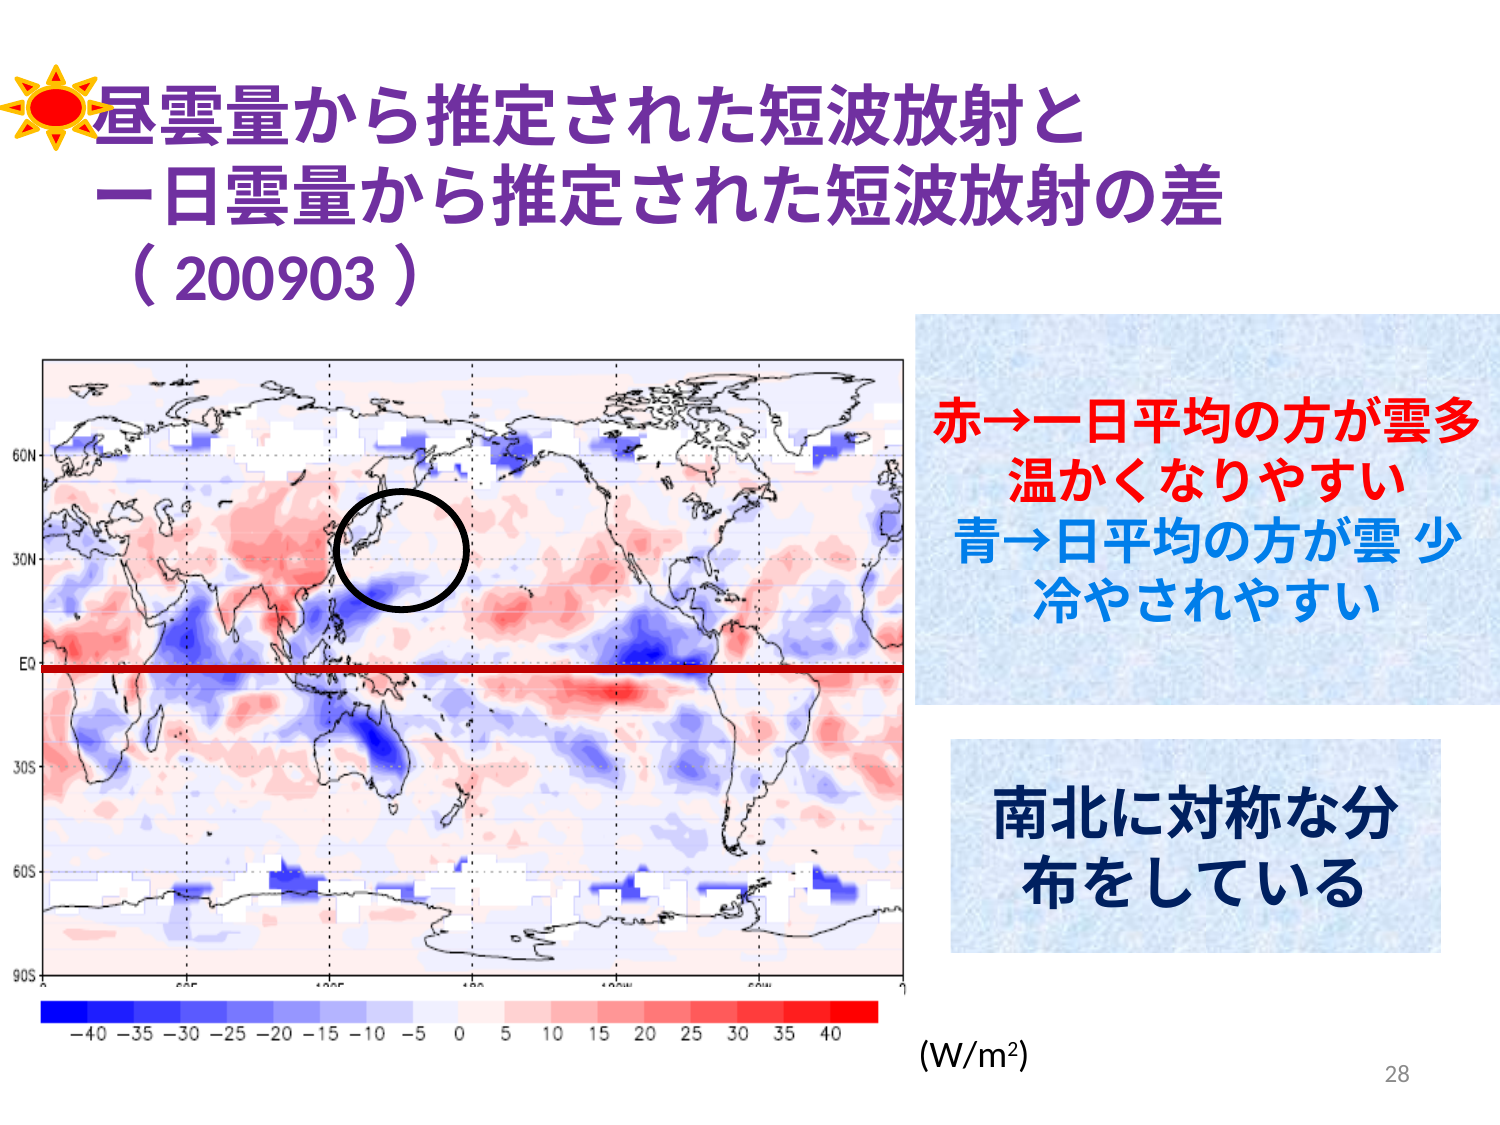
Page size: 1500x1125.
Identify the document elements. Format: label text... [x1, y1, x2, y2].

text_box [0, 64, 115, 152]
slide_number 28 [1074, 1042, 1425, 1103]
text_box 赤→一日平均の方が雲多 温かくなりやすい 青→日平均の方が雲 少 冷やされやすい [913, 312, 1500, 706]
picture [0, 337, 934, 1056]
text_box 南北に対称な分布をしている [949, 738, 1443, 954]
text_box 昼雲量から推定された短波放射と ー日雲量から推定された短波放射の差（200903） [76, 66, 1500, 321]
text_box (W/m2) [903, 1023, 1117, 1083]
